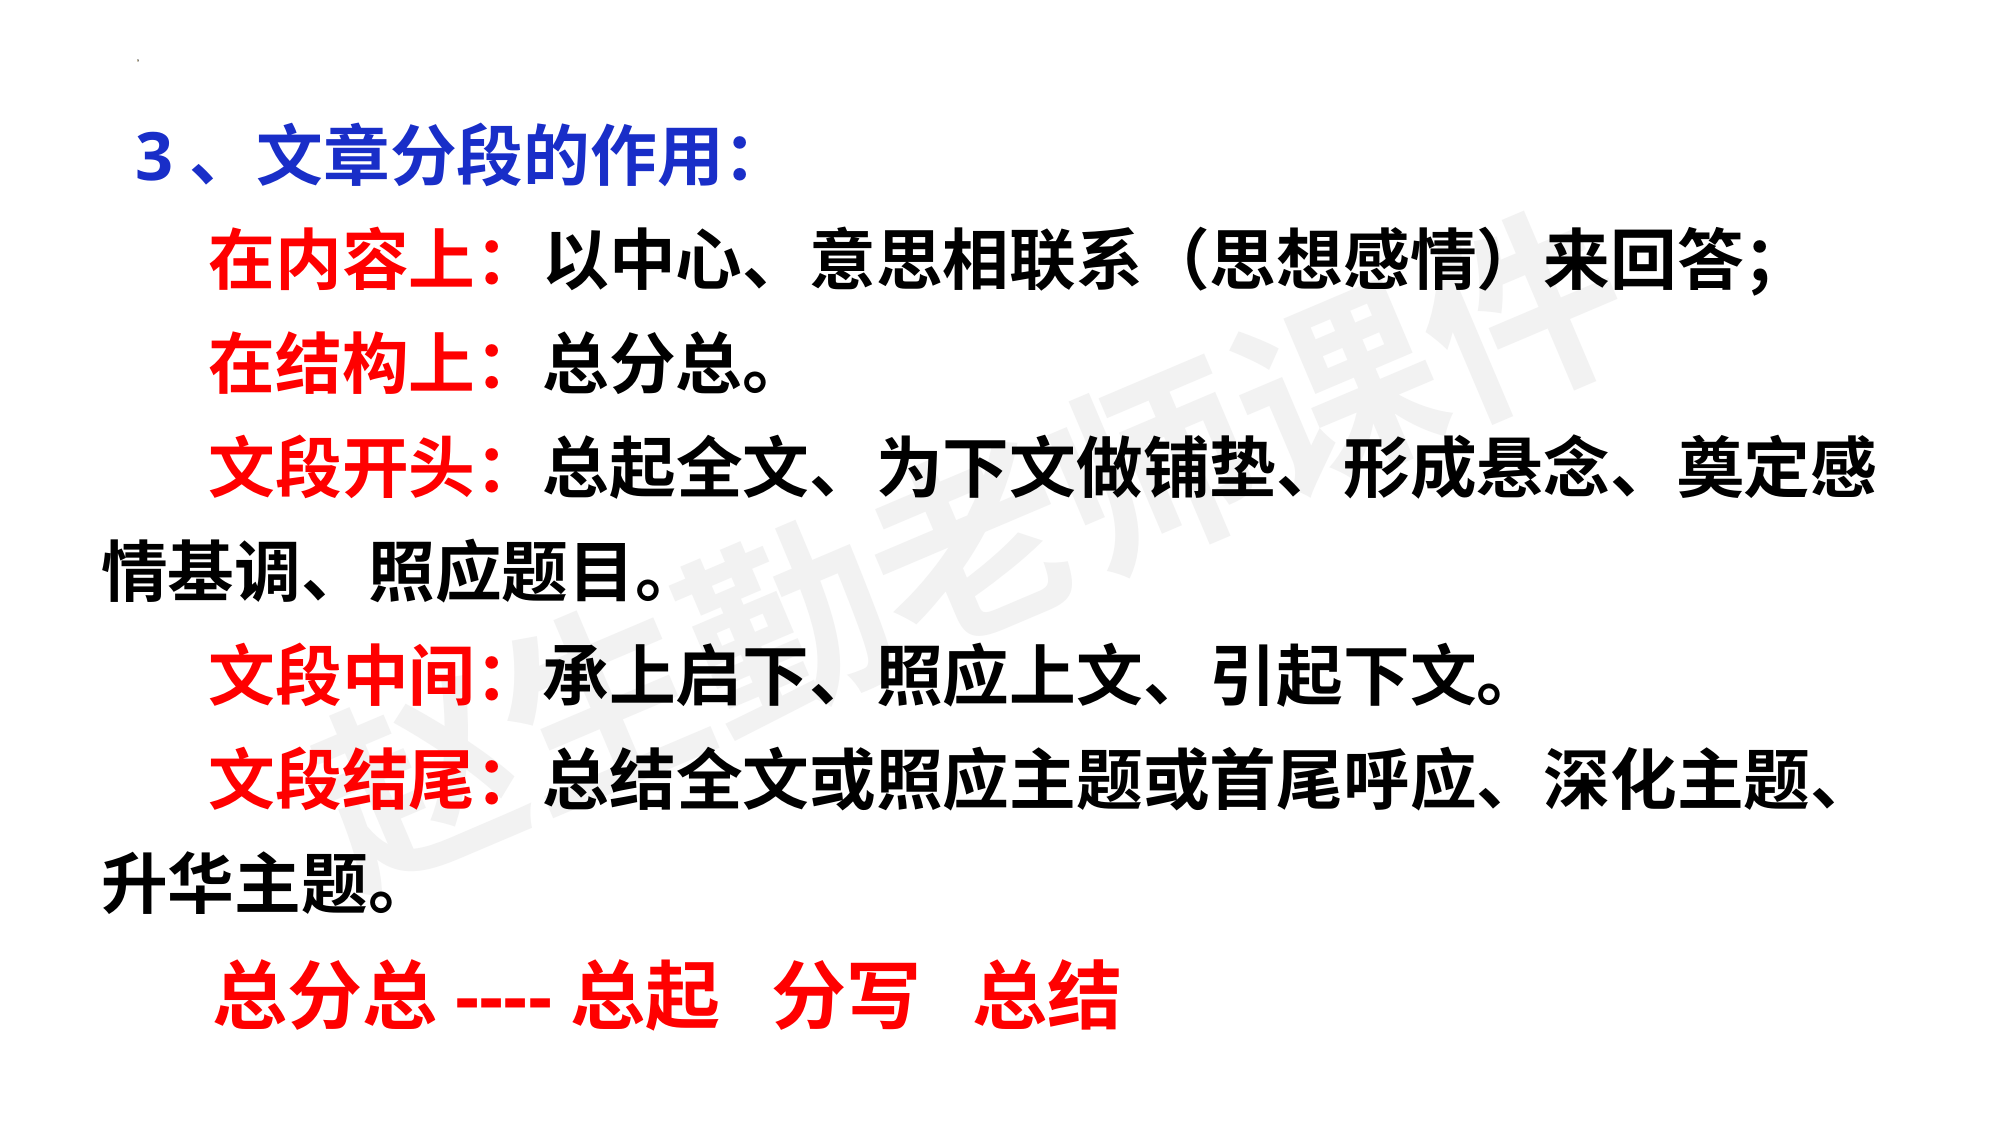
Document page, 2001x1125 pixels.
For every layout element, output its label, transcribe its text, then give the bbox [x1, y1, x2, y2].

text_box 3、文章分段的作用： 在内容上：以中心、意思相联系（思想感情）来回答； 在结构上：总分总。 文段开头：总起全文、为下文做铺垫、形成悬念、奠定感情基调、照应题目。 文段中间：承上启下、照应上文、引起下文。 文段结尾：总结全文或照应主题或首尾呼应、深化主题、升华主题。 总分总----总起 分写 总结 [86, 82, 1923, 1046]
